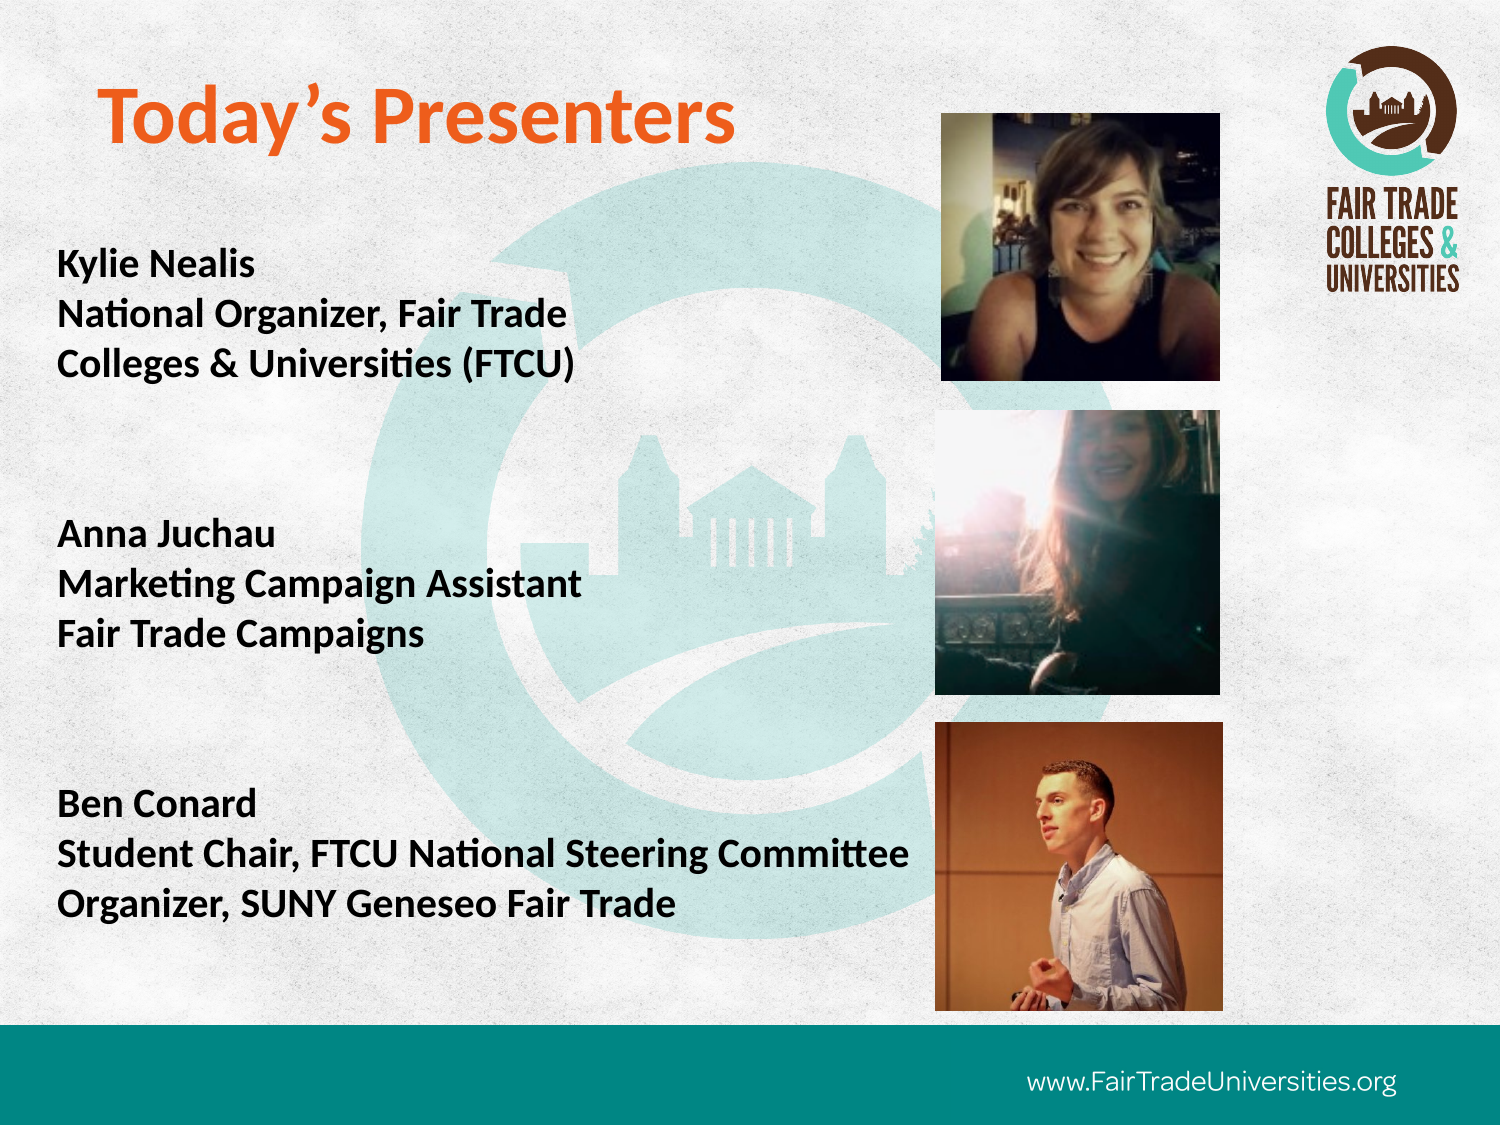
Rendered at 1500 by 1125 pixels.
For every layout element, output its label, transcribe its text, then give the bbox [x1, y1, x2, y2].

picture [941, 113, 1220, 382]
text_box Kylie Nealis National Organizer, Fair Trade Colleges & Universities (FTCU) Anna Juchau Marketing Campaign Assistant Fair Trade Campaigns Ben Conard Student Chair, FTCU National Steering Committee Organizer, SUNY Geneseo Fair Trade [42, 168, 1422, 1125]
picture [0, 0, 1500, 1125]
text_box Today’s Presenters [83, 52, 1326, 168]
picture [935, 409, 1220, 695]
picture [935, 722, 1224, 1011]
